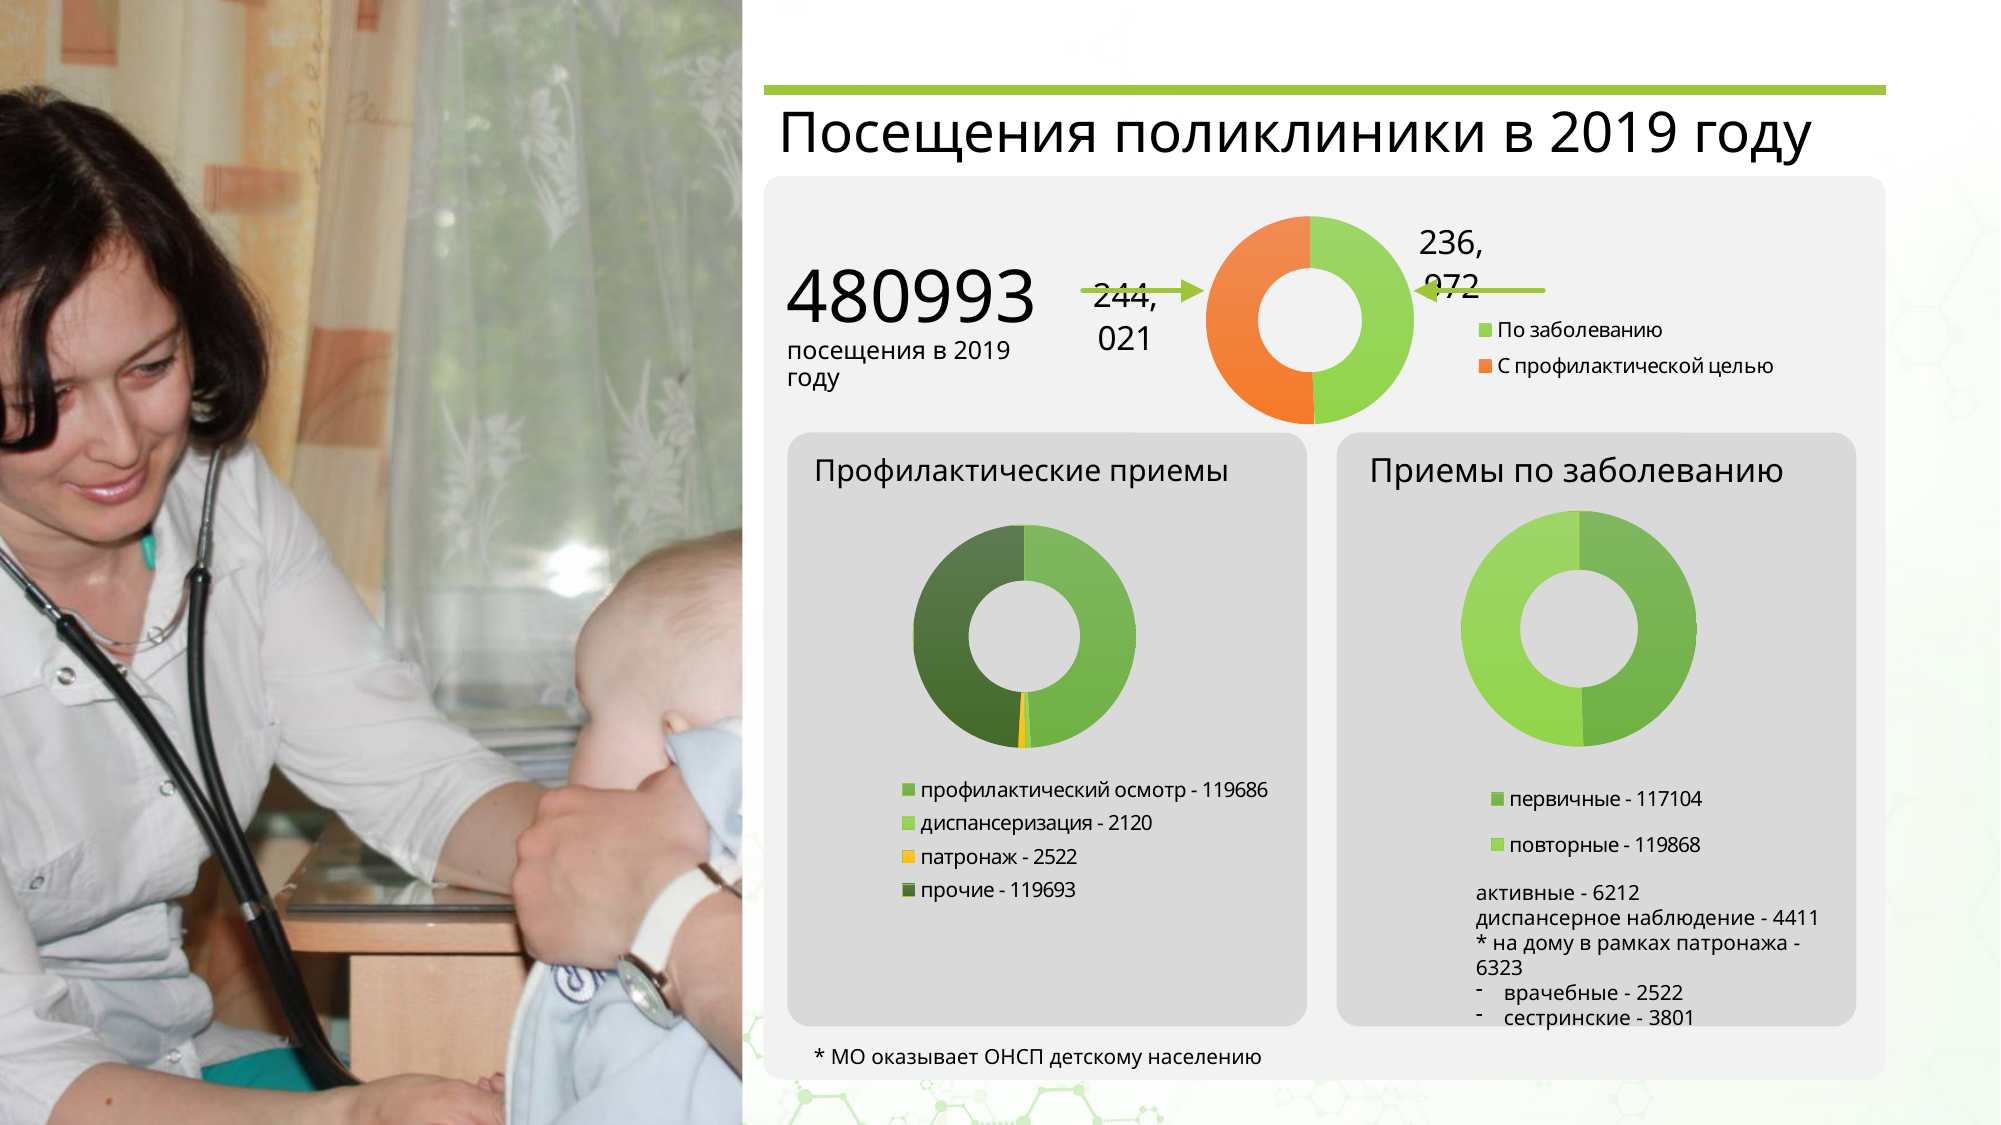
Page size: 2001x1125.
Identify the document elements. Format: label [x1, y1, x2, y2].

picture [0, 0, 2000, 1125]
chart [1059, 197, 1904, 453]
chart [1337, 490, 1856, 948]
chart [788, 479, 1307, 1068]
